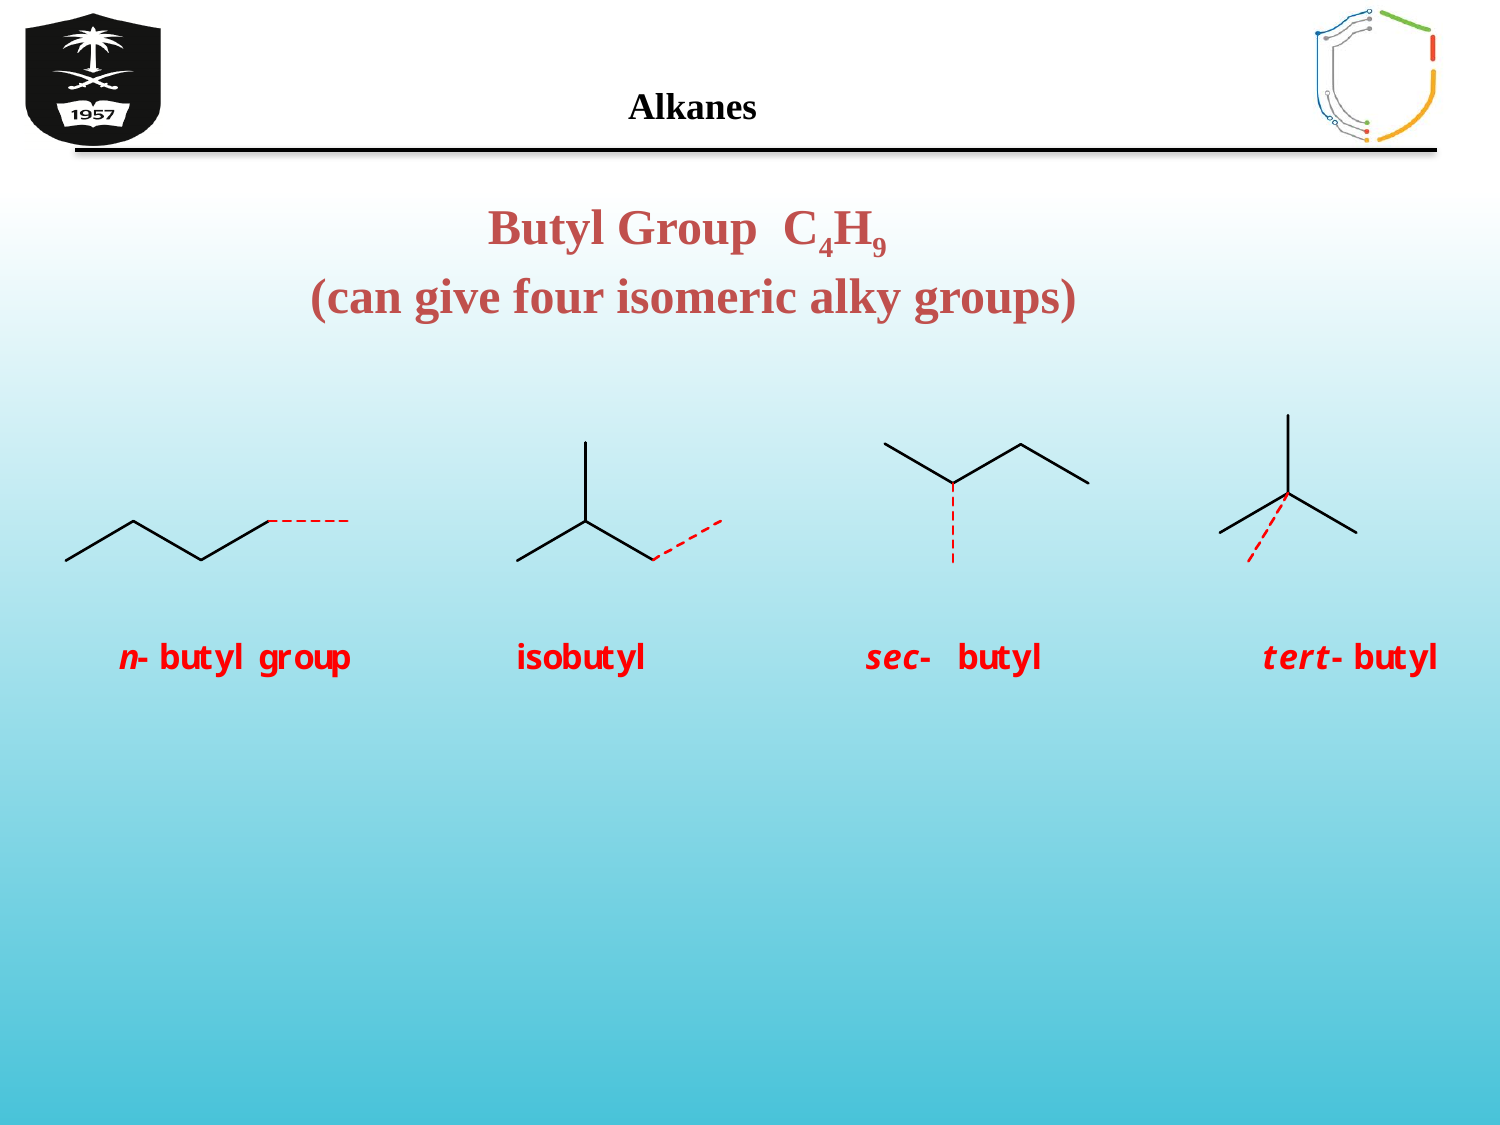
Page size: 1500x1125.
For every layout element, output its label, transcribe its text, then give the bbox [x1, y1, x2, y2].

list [62, 412, 1438, 681]
picture [1287, 0, 1463, 165]
picture [24, 12, 163, 151]
text_box Butyl Group C4H9 (can give four isomeric alky groups) [174, 187, 1213, 331]
text_box Alkanes [613, 74, 773, 135]
